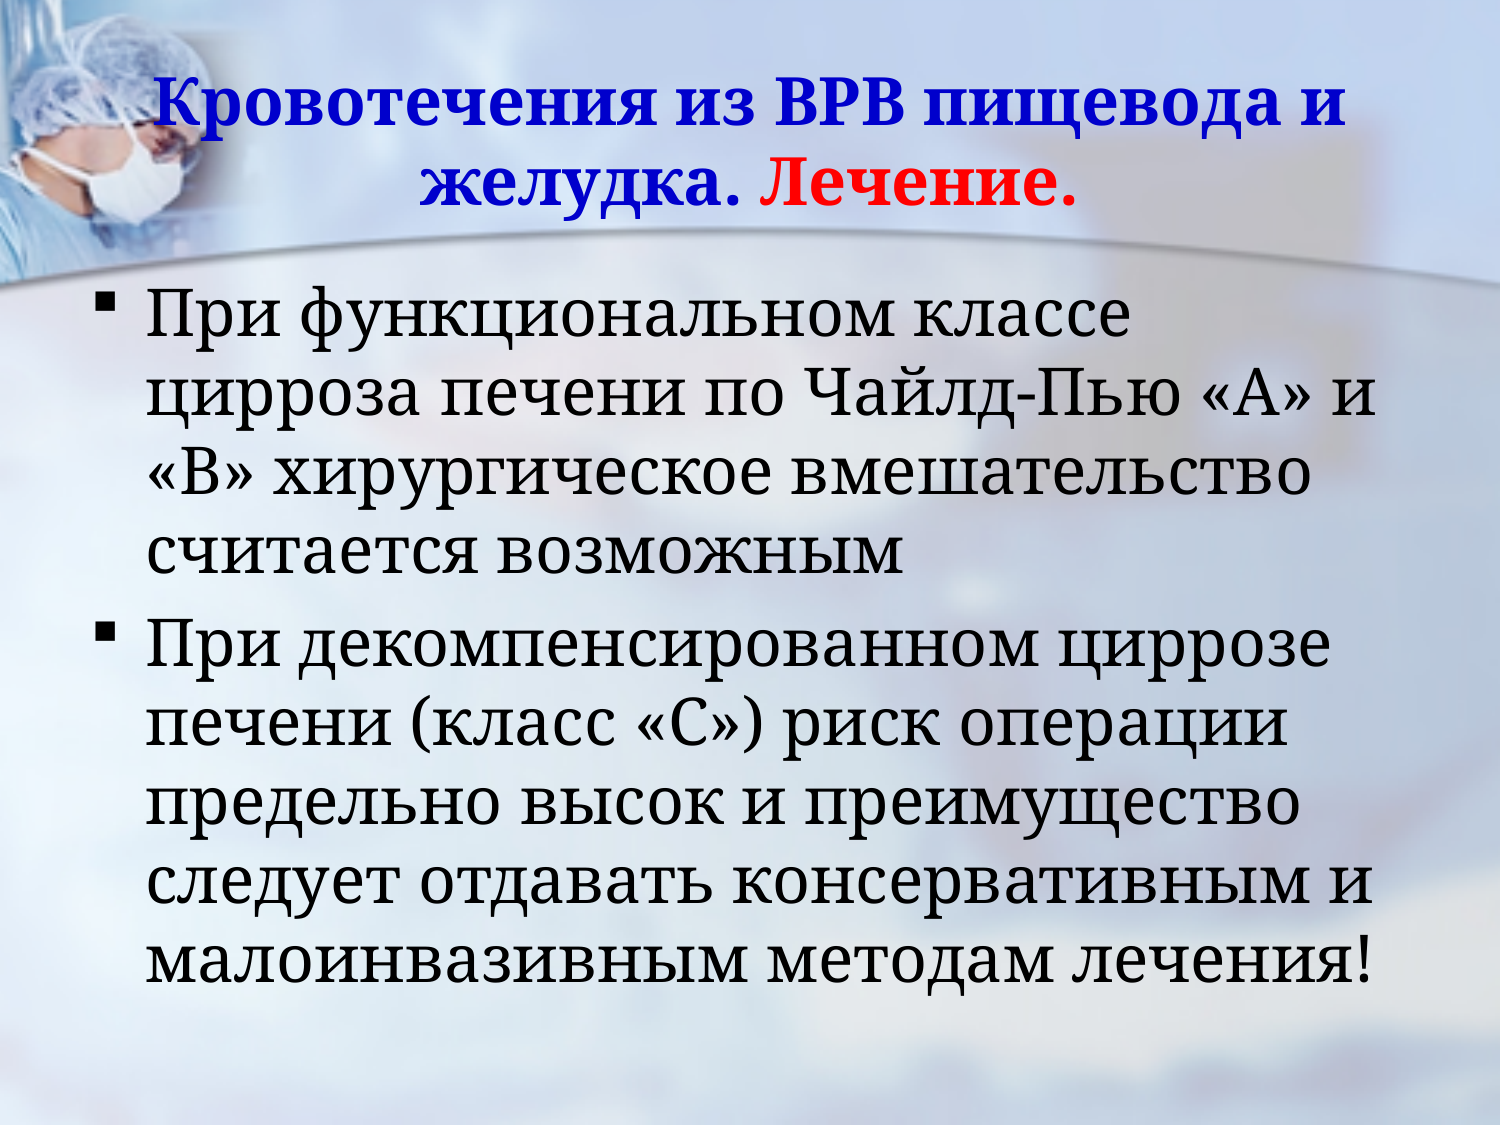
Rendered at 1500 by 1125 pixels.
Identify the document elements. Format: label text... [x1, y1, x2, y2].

picture [0, 0, 1500, 1125]
list При функциональном классе цирроза печени по Чайлд-Пью «А» и «В» хирургическое вмешательство считается возможным При декомпенсированном циррозе печени (класс «С») риск операции предельно высок и преимущество следует отдавать консервативным и малоинвазивным методам лечения! [75, 262, 1425, 1005]
title Кровотечения из ВРВ пищевода и желудка. Лечение. [75, 45, 1425, 233]
